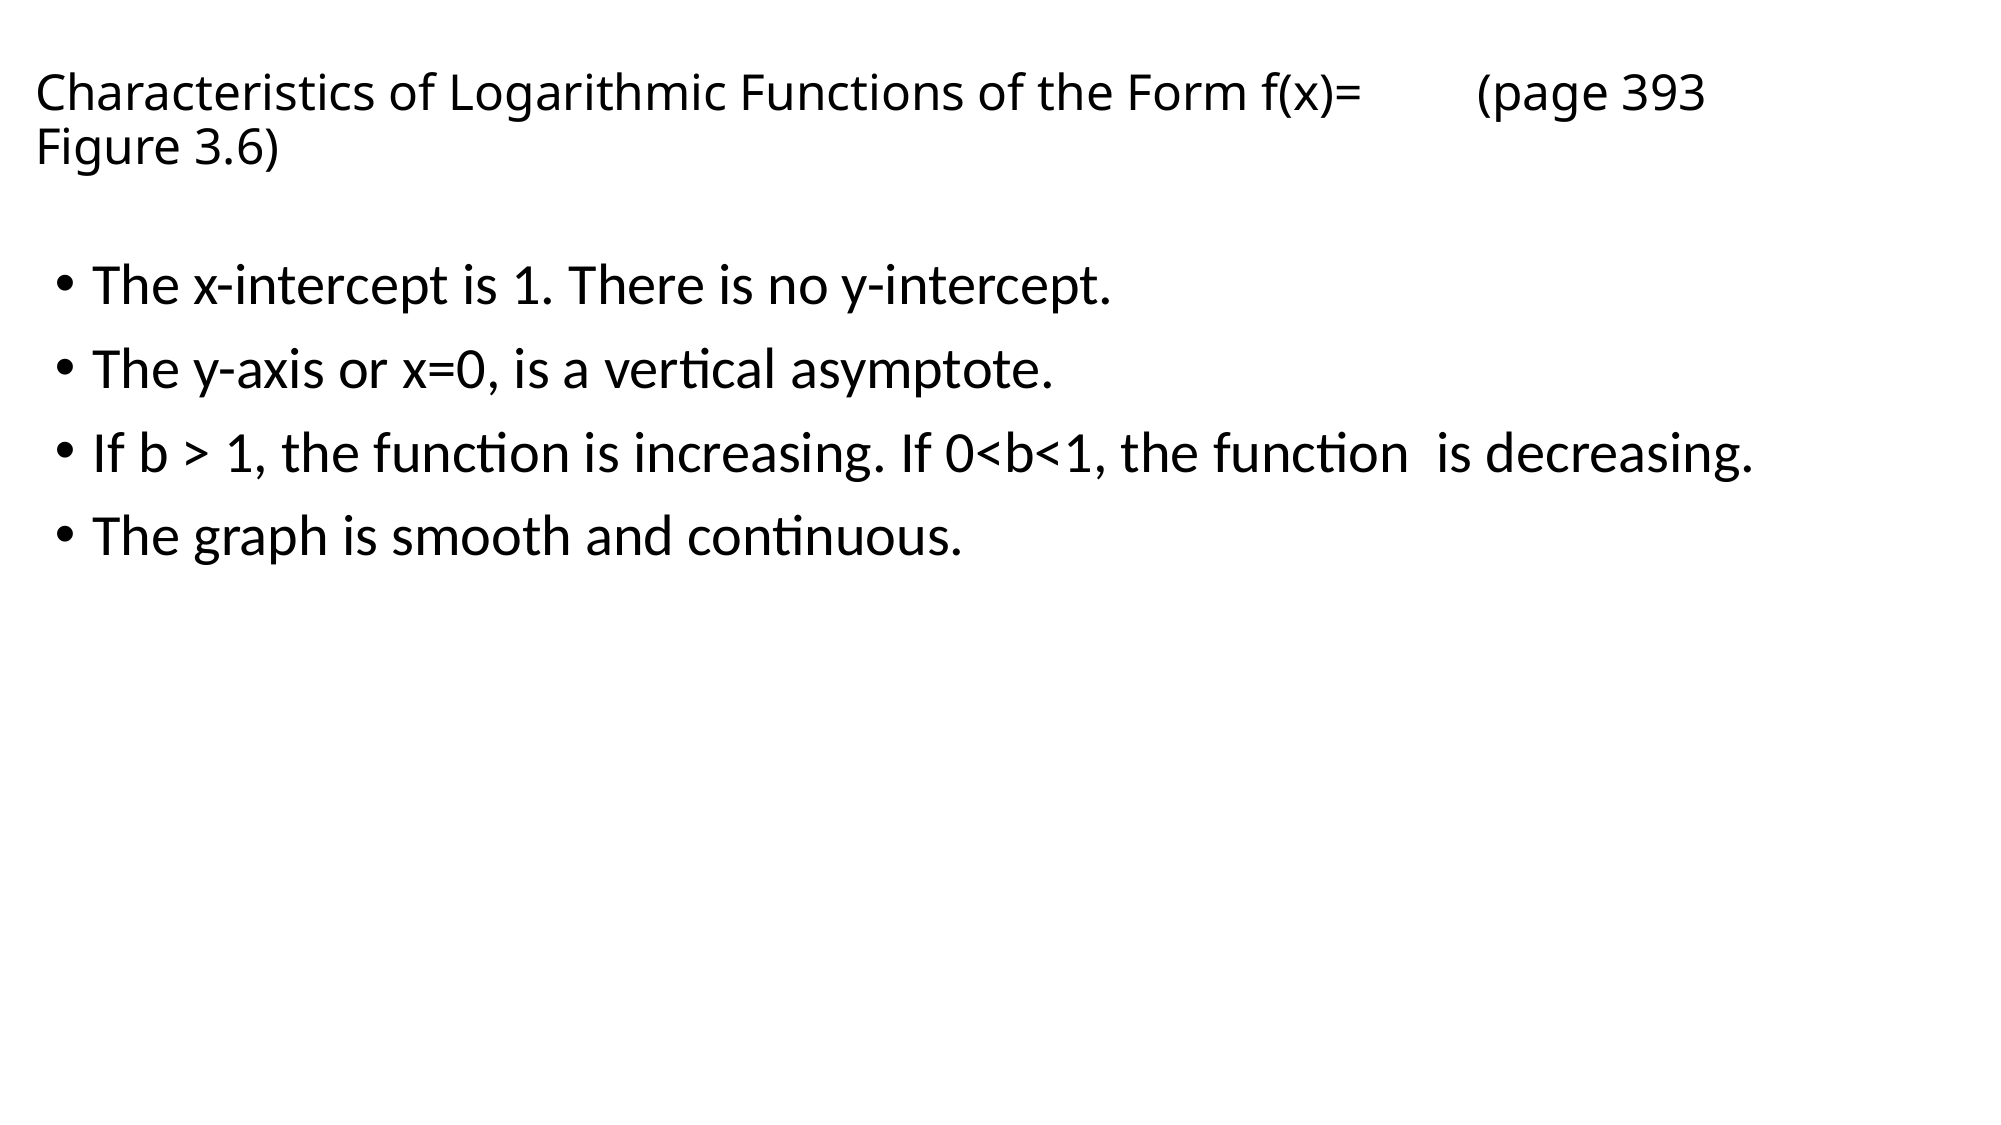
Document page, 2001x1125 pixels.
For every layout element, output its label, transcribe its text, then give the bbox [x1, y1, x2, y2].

list The x-intercept is 1. There is no y-intercept. The y-axis or x=0, is a vertical asymptote. If b > 1, the function is increasing. If 0<b<1, the function is decreasing. The graph is smooth and continuous. [39, 246, 1863, 1014]
